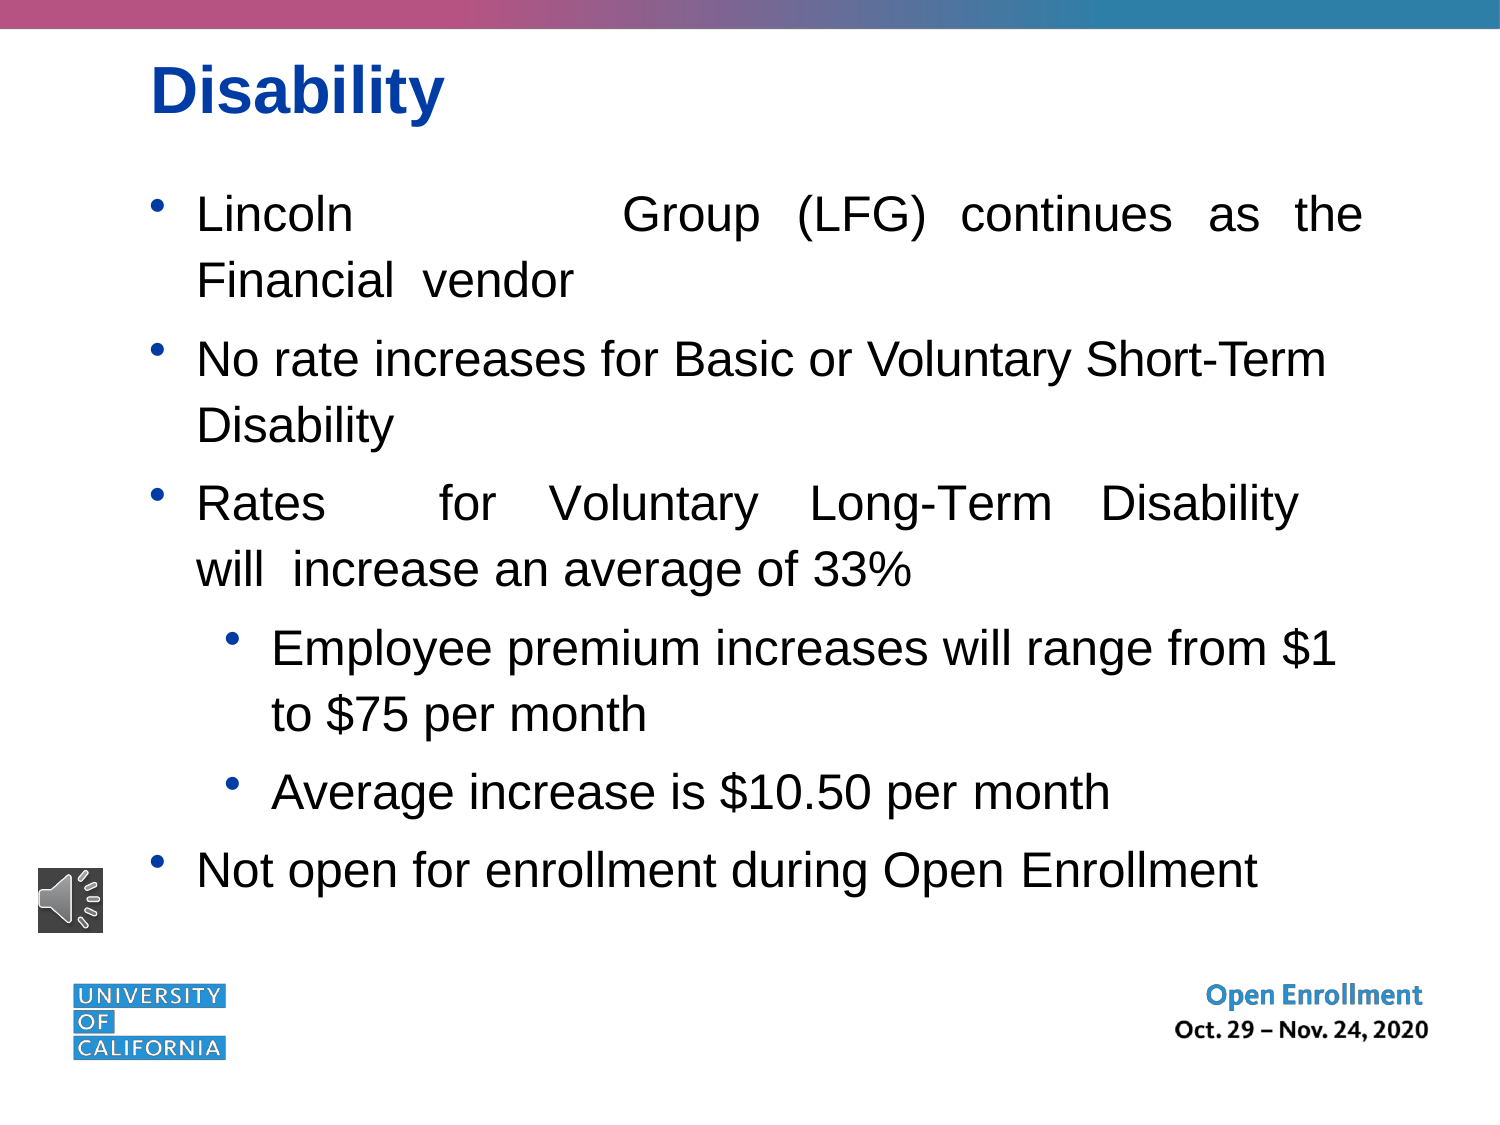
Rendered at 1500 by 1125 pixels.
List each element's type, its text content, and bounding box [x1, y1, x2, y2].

picture [0, 953, 1500, 1125]
title Disability [147, 47, 449, 175]
picture [0, 0, 1500, 73]
list No rate increases for Basic or Voluntary Short-Term Disability Rates for Voluntary Long-Term Disability will increase an average of 33% Employee premium increases will range from $1 to $75 per month Average increase is $10.50 per month Not open for enrollment during Open Enrollment [135, 326, 1365, 964]
picture [37, 867, 105, 935]
text_box Lincoln Financial vendor [147, 175, 591, 308]
text_box Group (LFG) continues as the [620, 181, 1364, 242]
